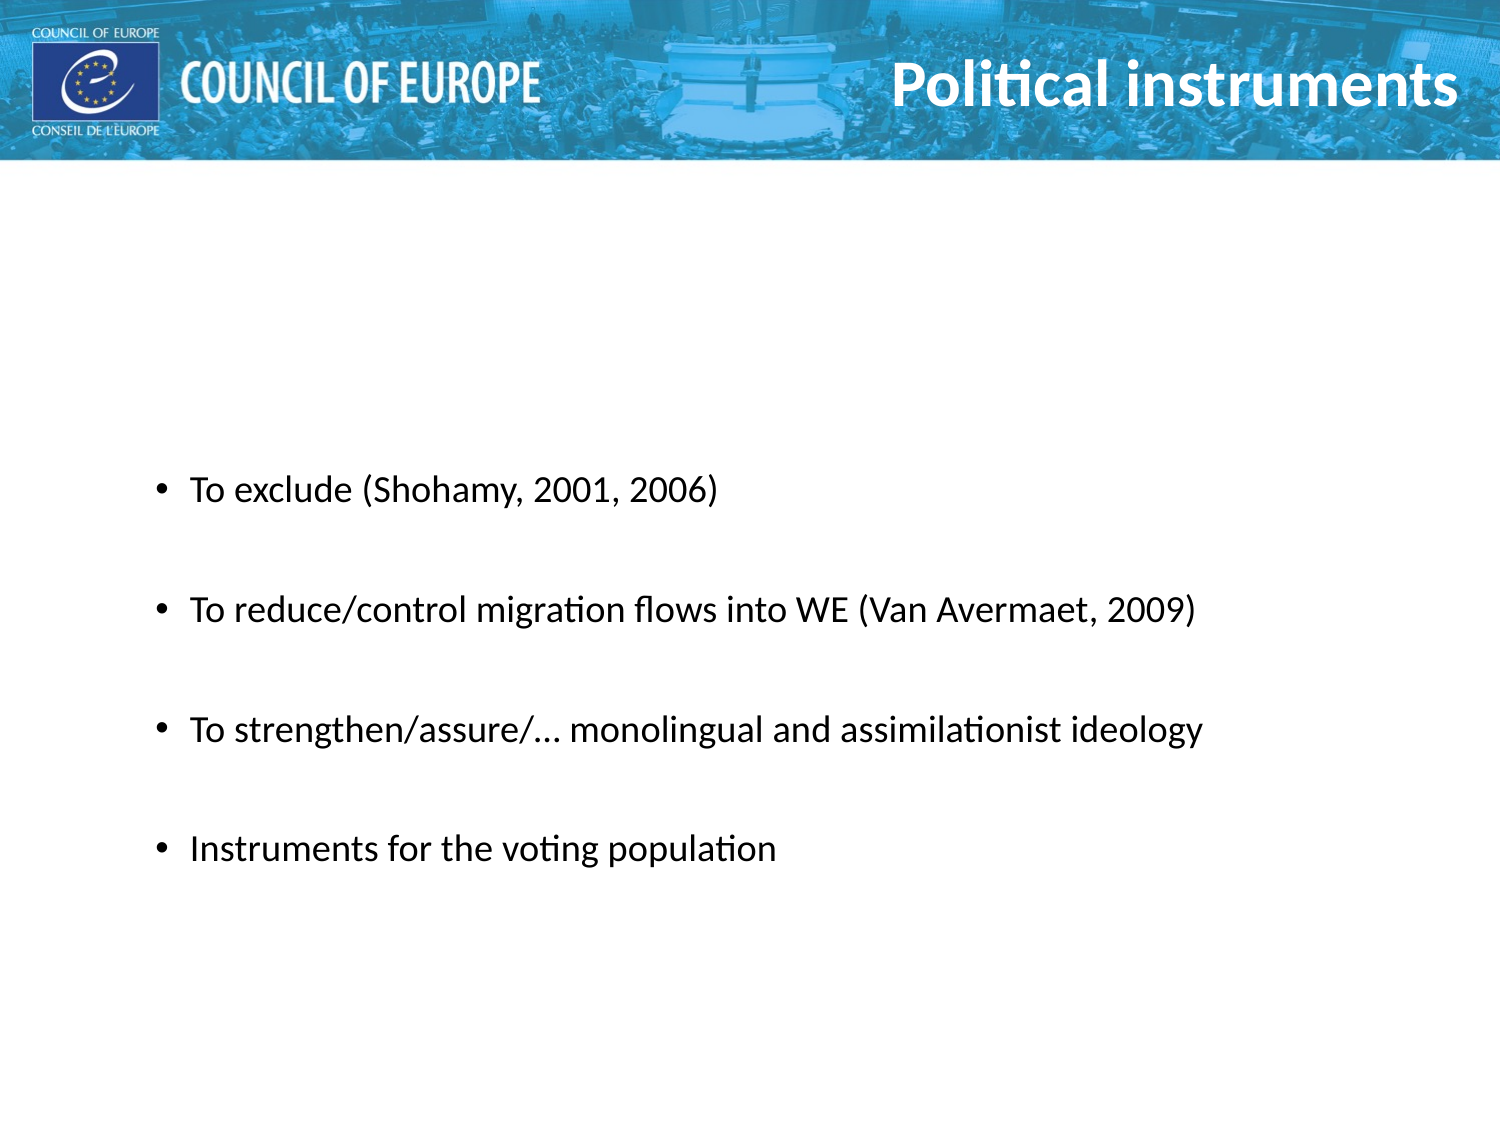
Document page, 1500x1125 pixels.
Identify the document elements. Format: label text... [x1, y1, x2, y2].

title Political instruments [801, 18, 1475, 151]
picture [0, 0, 1500, 1125]
list To exclude (Shohamy, 2001, 2006) To reduce/control migration flows into WE (Van Avermaet, 2009) To strengthen/assure/… monolingual and assimilationist ideology Instruments for the voting population [71, 406, 1422, 881]
